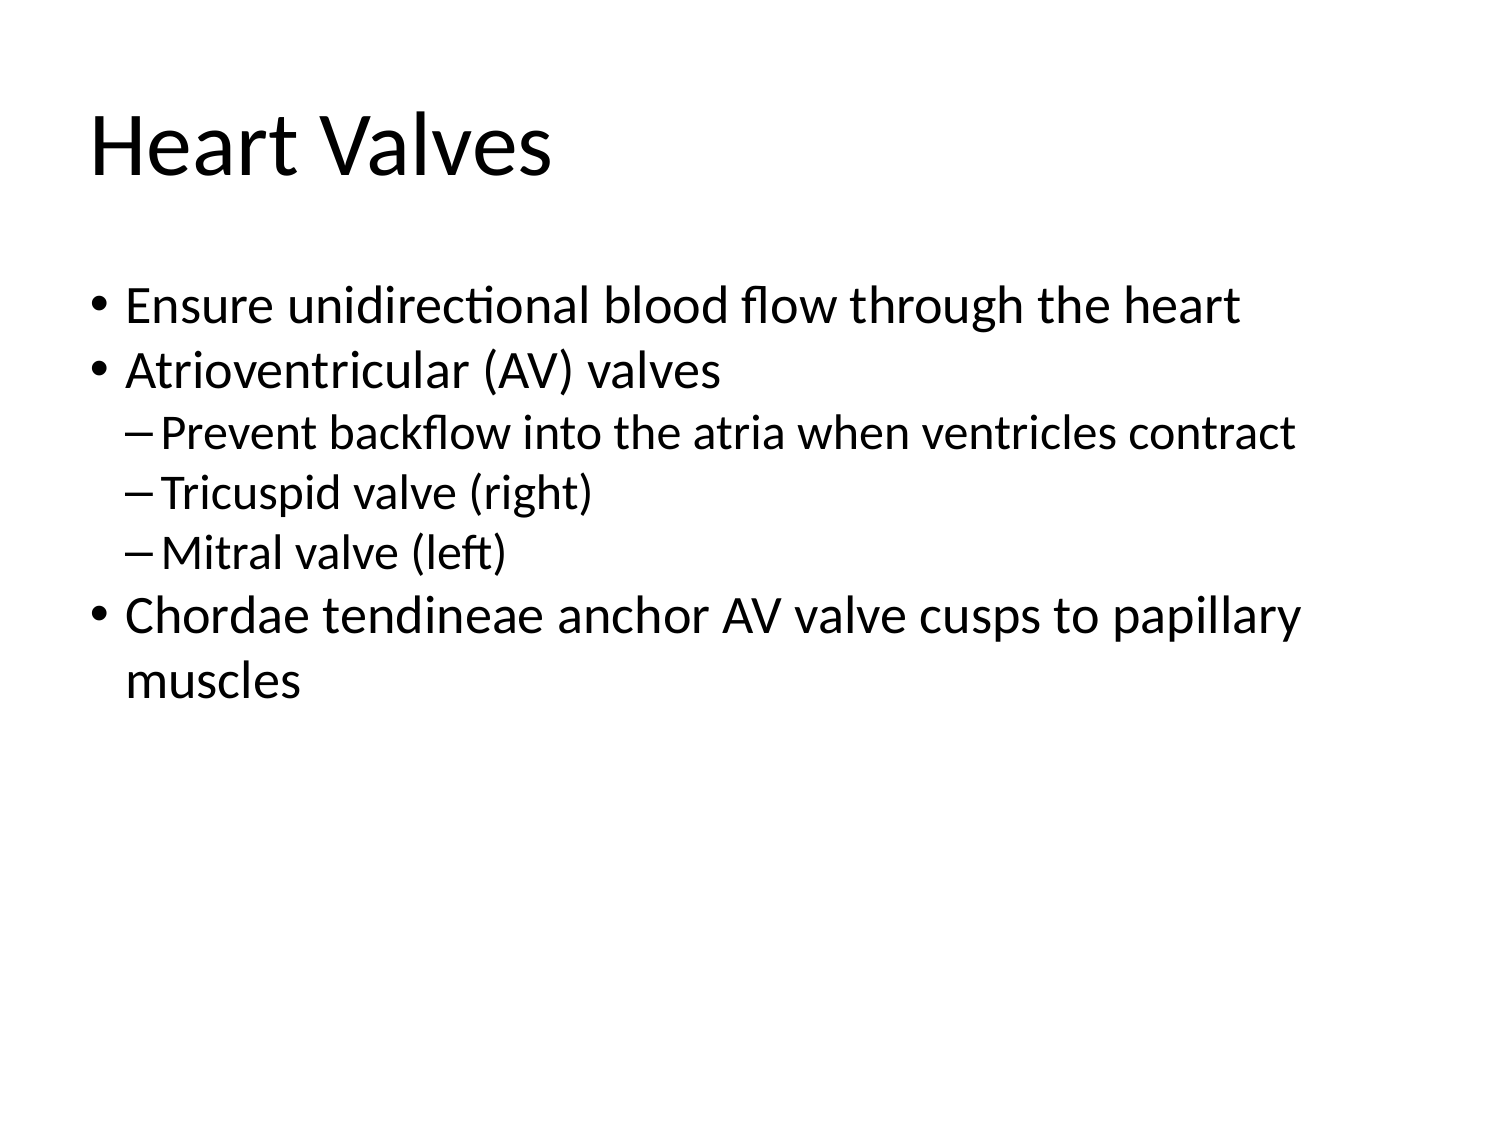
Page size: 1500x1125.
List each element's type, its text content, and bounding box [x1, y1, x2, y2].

text_box Ensure unidirectional blood flow through the heart Atrioventricular (AV) valves Prevent backflow into the atria when ventricles contract Tricuspid valve (right) Mitral valve (left) Chordae tendineae anchor AV valve cusps to papillary muscles [75, 262, 1425, 1005]
text_box Heart Valves [75, 45, 1425, 233]
